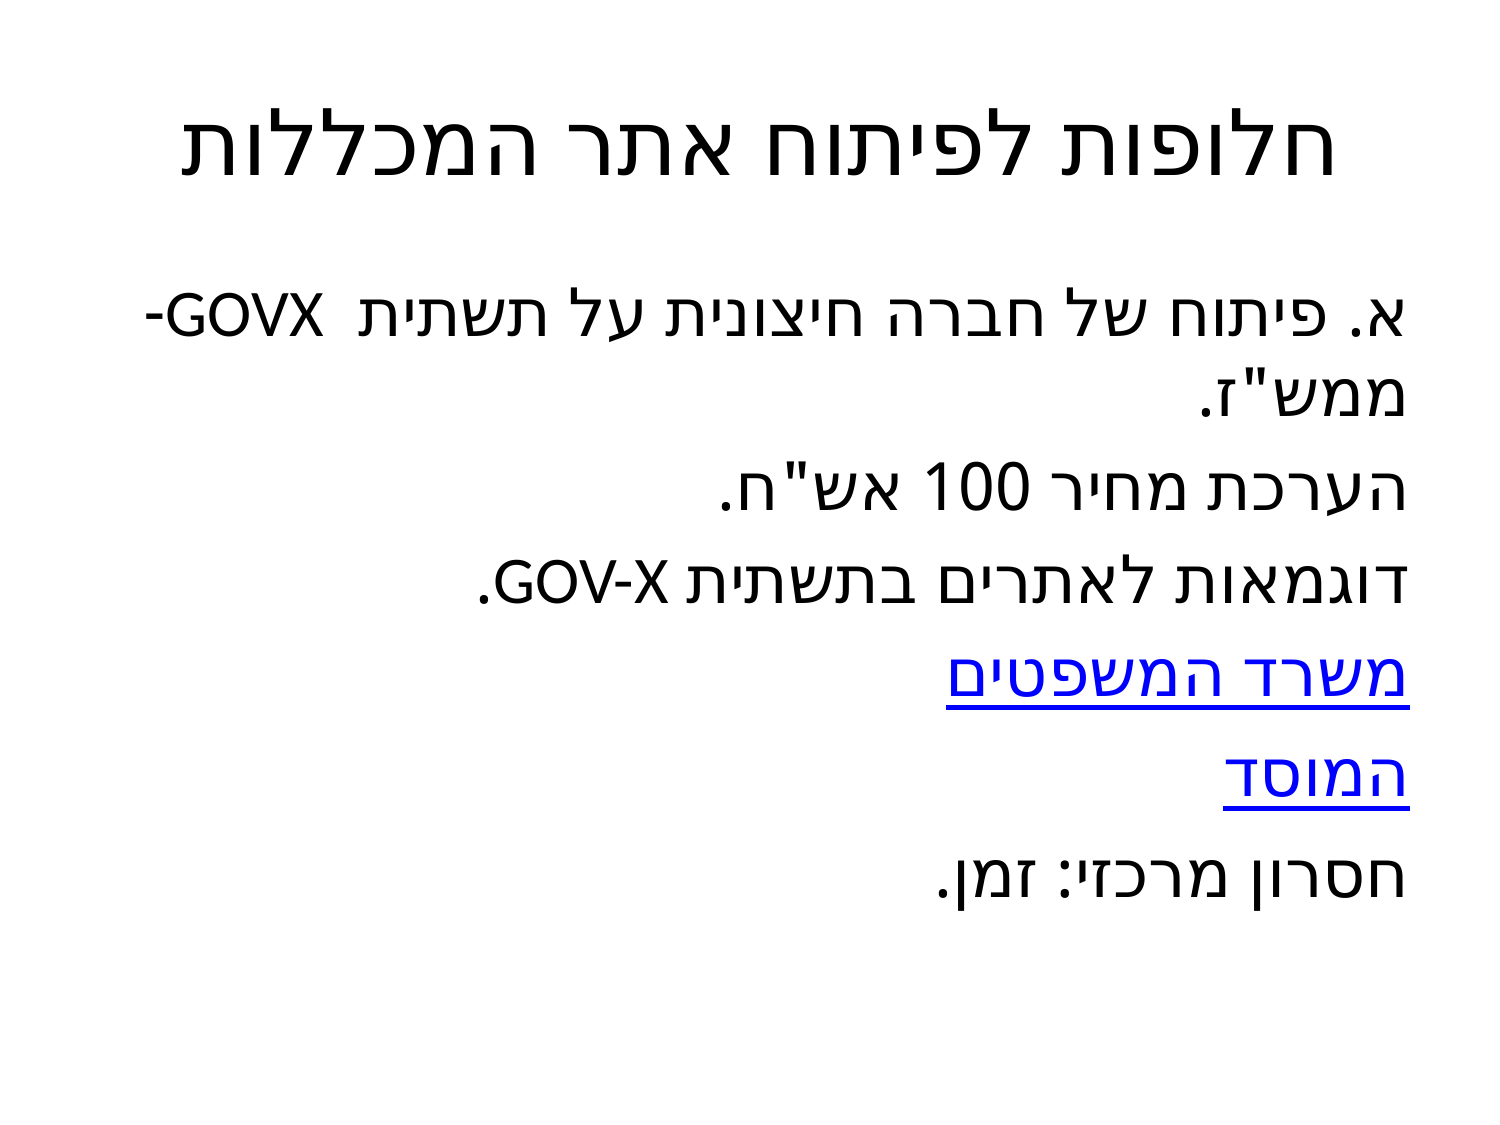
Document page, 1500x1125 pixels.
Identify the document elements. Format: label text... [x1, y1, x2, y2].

title חלופות לפיתוח אתר המכללות [75, 45, 1425, 233]
list א. פיתוח של חברה חיצונית על תשתית GOVX-ממש"ז. הערכת מחיר 100 אש"ח. דוגמאות לאתרים בתשתית GOV-X. משרד המשפטים המוסד חסרון מרכזי: זמן. [75, 262, 1425, 1005]
